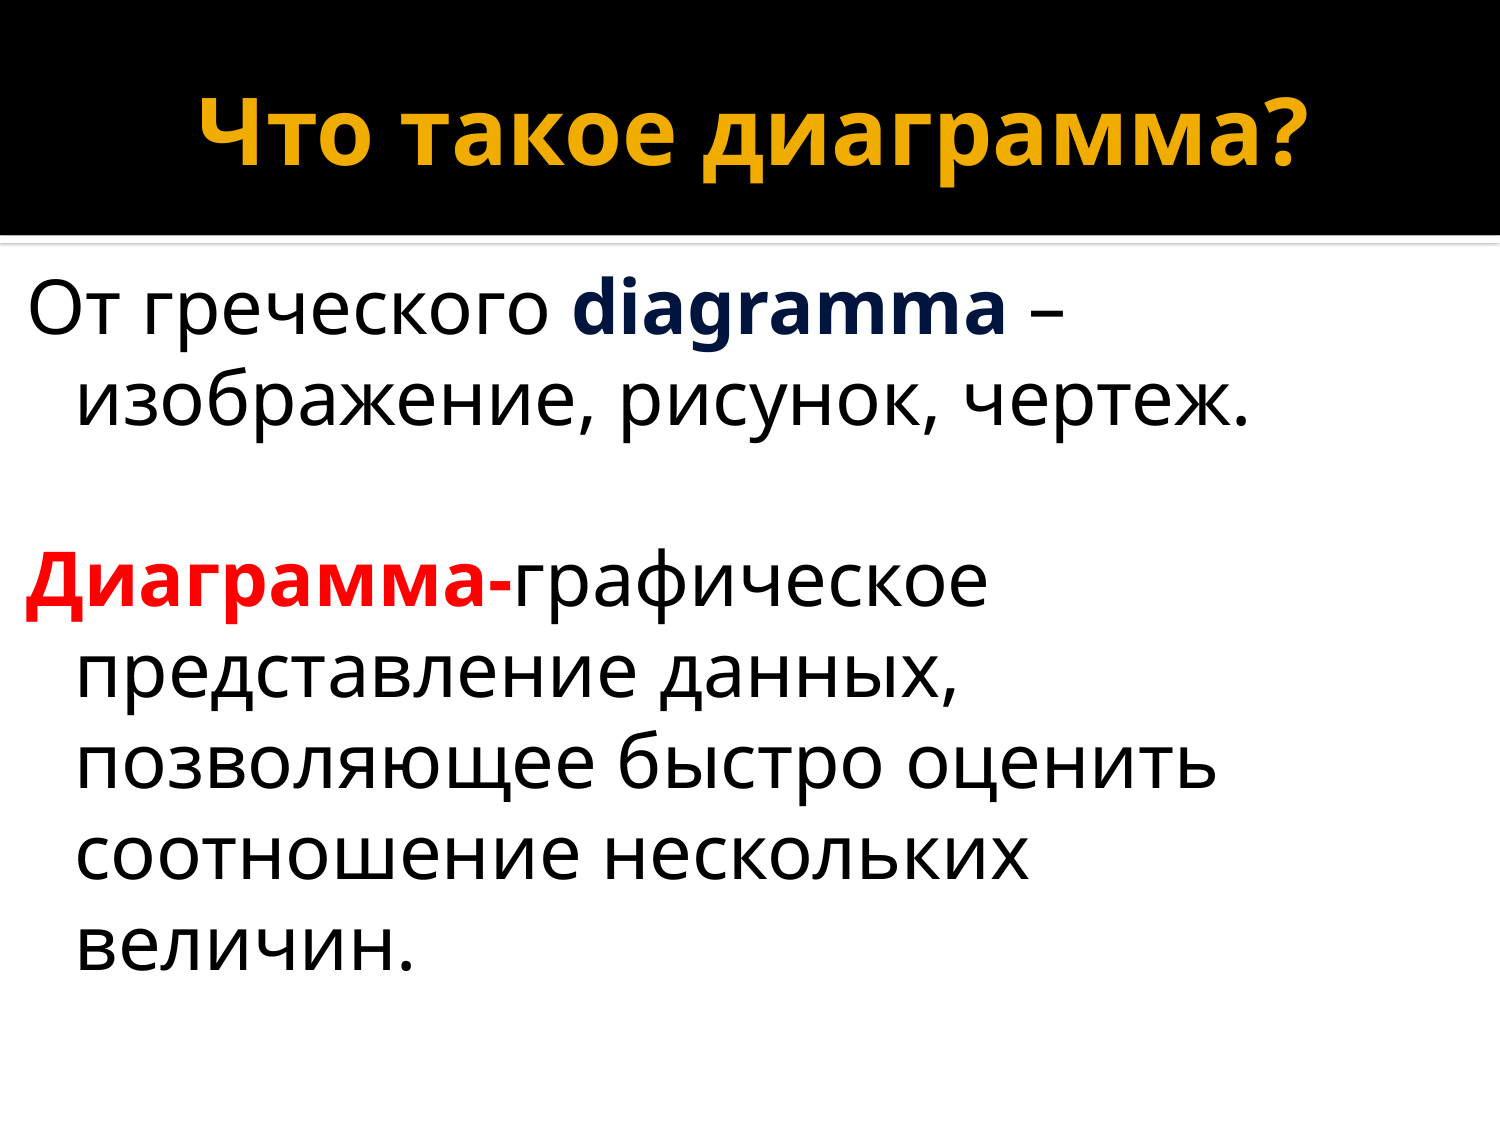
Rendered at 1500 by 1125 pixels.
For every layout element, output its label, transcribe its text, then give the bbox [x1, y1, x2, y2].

list От греческого diagramma – изображение, рисунок, чертеж. Диаграмма-графическое представление данных, позволяющее быстро оценить соотношение нескольких величин. [0, 243, 1350, 1003]
title Что такое диаграмма? [75, 25, 1425, 231]
